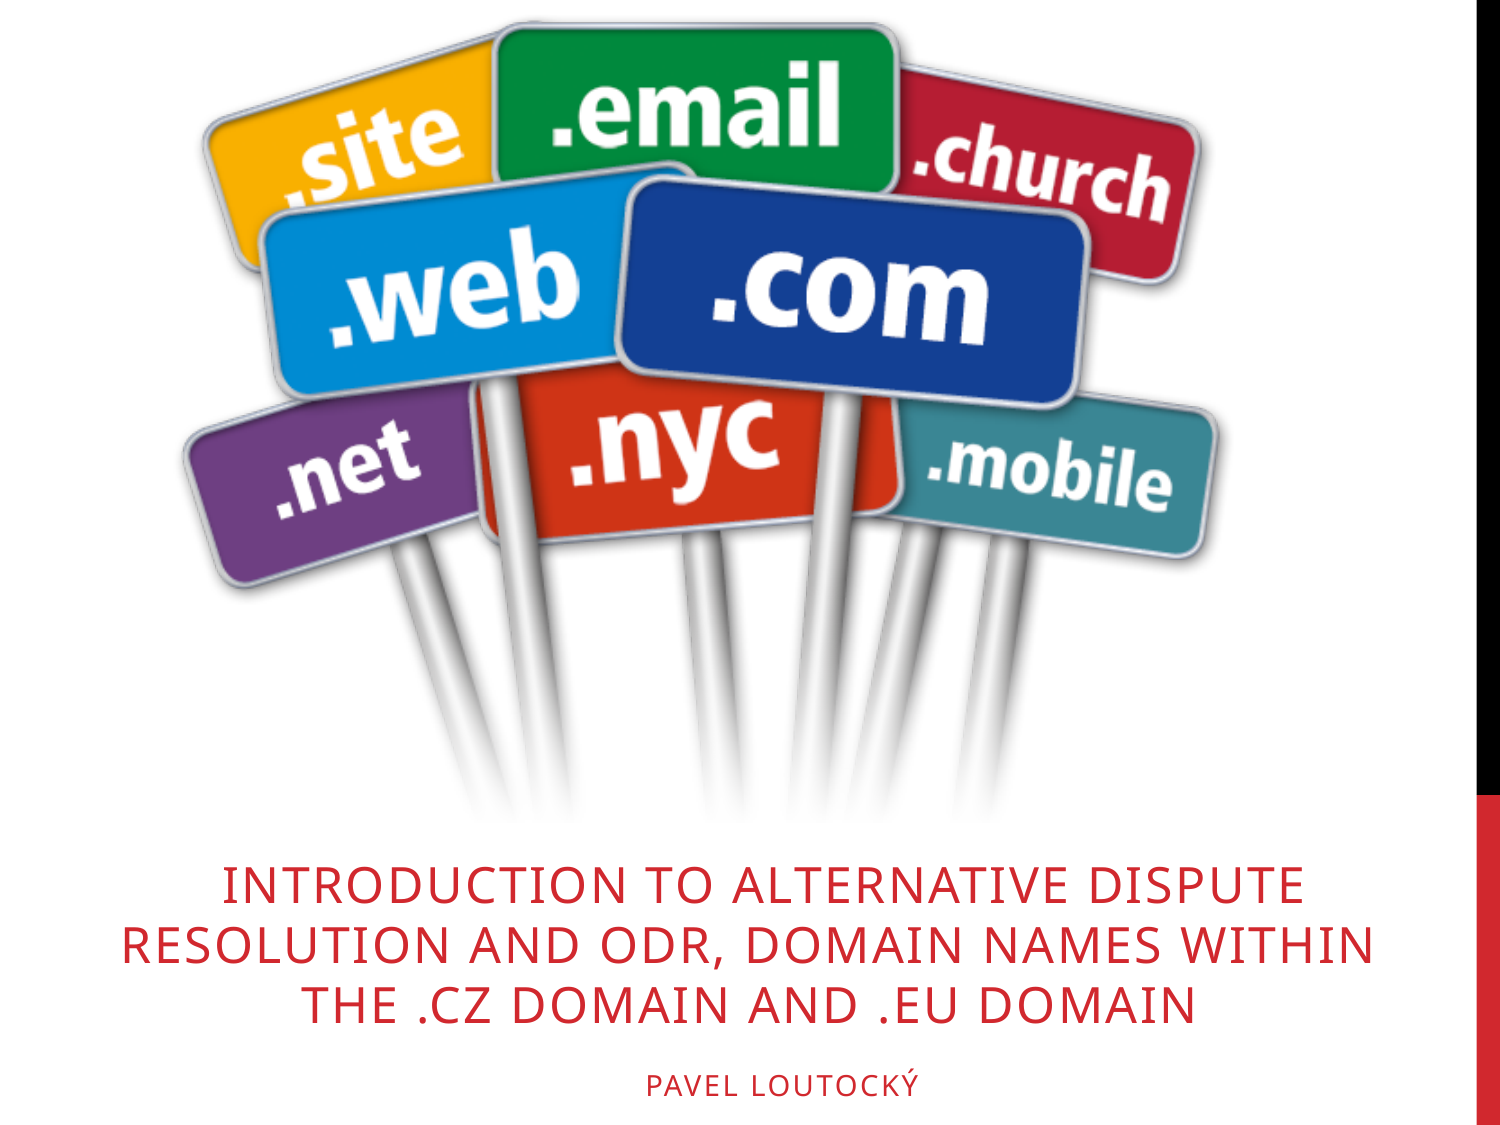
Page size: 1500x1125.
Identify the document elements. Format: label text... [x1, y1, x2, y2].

picture [170, 0, 1252, 823]
text_box Pavel Loutocký [120, 1059, 1444, 1125]
subtitle Introduction to alternative dispute resolution and ODR, Domain names within the .cz domain and .eu domain [29, 846, 1471, 1025]
